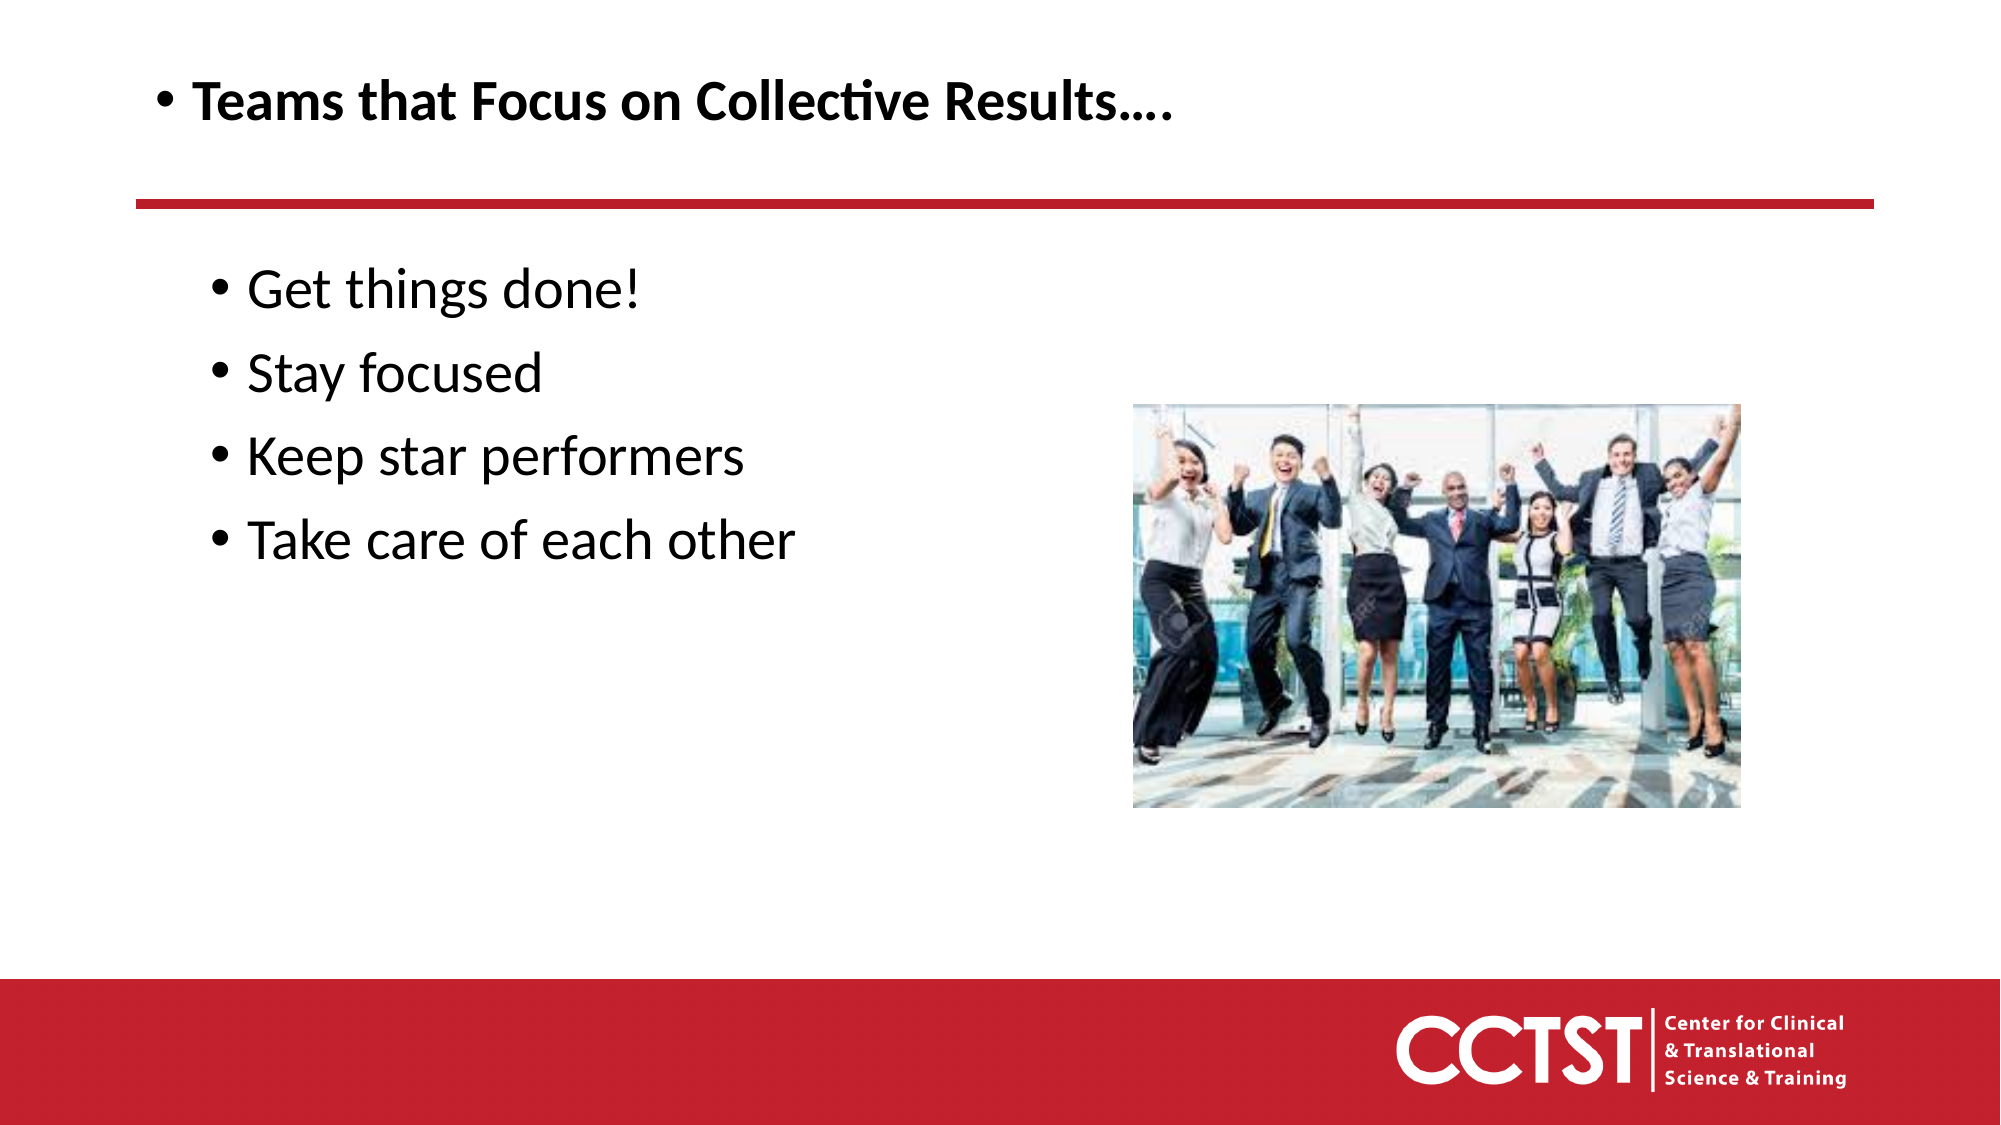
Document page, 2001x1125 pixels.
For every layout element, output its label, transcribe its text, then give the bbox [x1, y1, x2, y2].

picture [1133, 404, 1741, 809]
picture [0, 979, 2000, 1125]
list Get things done! Stay focused Keep star performers Take care of each other [195, 250, 1524, 896]
title Teams that Focus on Collective Results…. [140, 62, 1796, 207]
